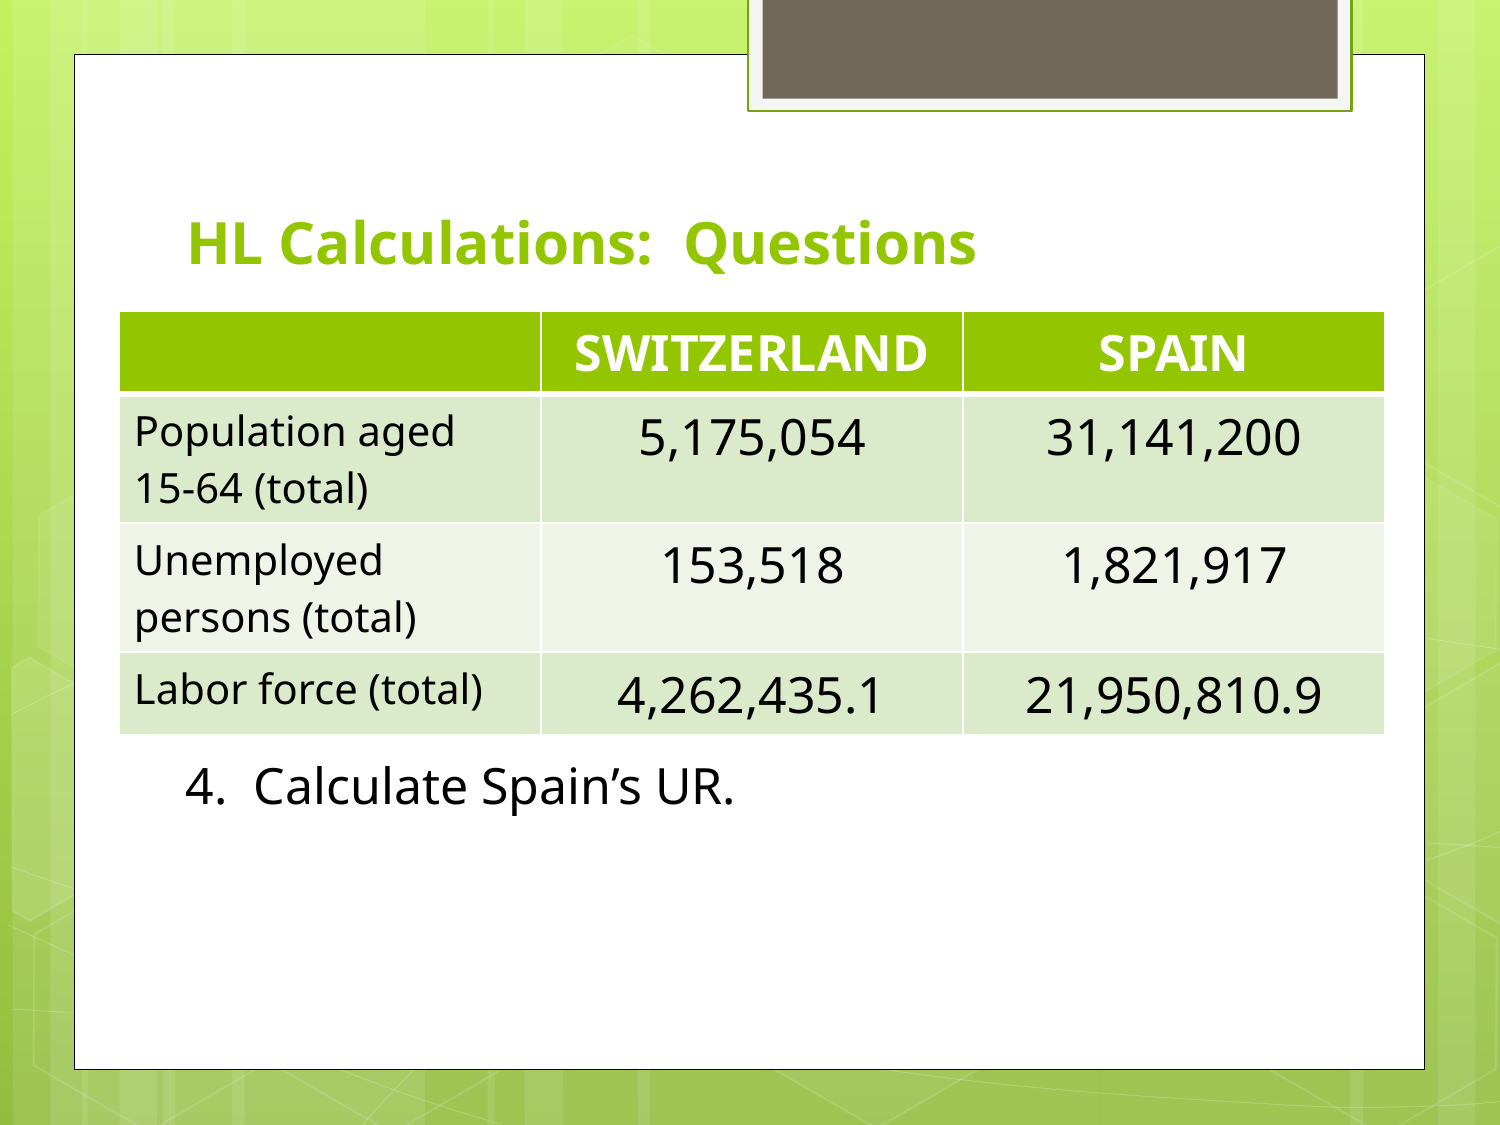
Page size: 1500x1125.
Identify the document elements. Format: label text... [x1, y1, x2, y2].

table_cell Population aged 15-64 (total) [120, 397, 540, 522]
table_cell 1,821,917 [964, 524, 1384, 651]
table_cell 4,262,435.1 [542, 653, 962, 734]
table_cell Unemployed persons (total) [120, 524, 540, 651]
table_header [120, 312, 540, 391]
table_cell 5,175,054 [542, 397, 962, 522]
table_header SPAIN [964, 312, 1384, 391]
table_cell 153,518 [542, 524, 962, 651]
table_cell Labor force (total) [120, 653, 540, 734]
table_cell 21,950,810.9 [964, 653, 1384, 734]
title HL Calculations: Questions [171, 168, 1324, 285]
table_header SWITZERLAND [542, 312, 962, 391]
text_box 4. Calculate Spain’s UR. [171, 746, 1324, 822]
table_cell 31,141,200 [964, 397, 1384, 522]
